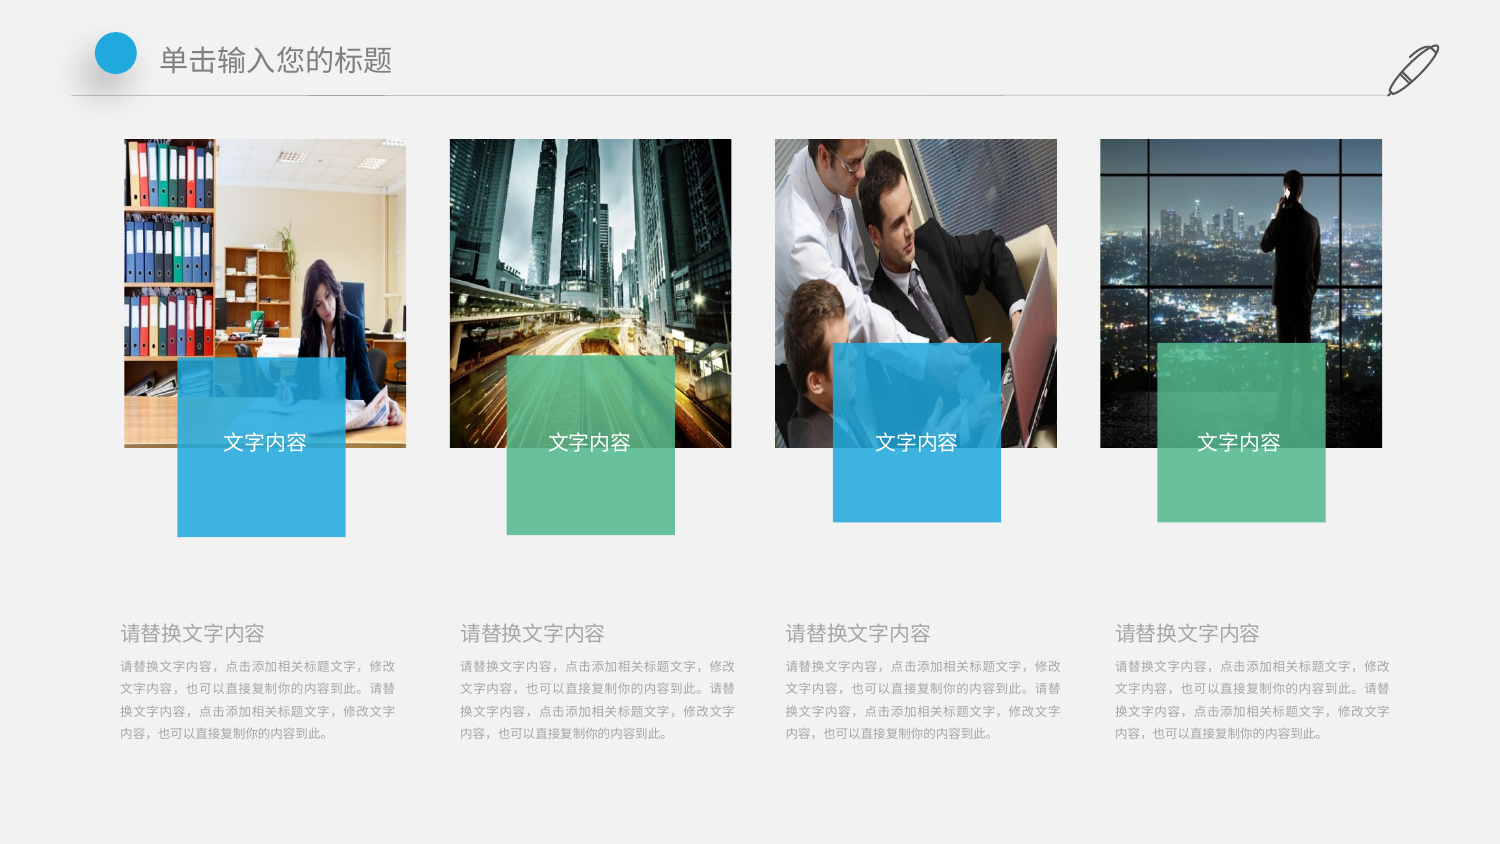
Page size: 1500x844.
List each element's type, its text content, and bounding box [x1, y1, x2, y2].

text_box 请替换文字内容 [449, 615, 704, 645]
text_box 请替换文字内容，点击添加相关标题文字，修改文字内容，也可以直接复制你的内容到此。请替换文字内容，点击添加相关标题文字，修改文字内容，也可以直接复制你的内容到此。 [109, 645, 407, 750]
text_box 请替换文字内容 [1103, 615, 1359, 645]
text_box [773, 137, 1059, 449]
text_box 请替换文字内容 [774, 615, 1029, 645]
text_box 请替换文字内容，点击添加相关标题文字，修改文字内容，也可以直接复制你的内容到此。请替换文字内容，点击添加相关标题文字，修改文字内容，也可以直接复制你的内容到此。 [774, 645, 1072, 750]
text_box 文字内容 [858, 424, 977, 467]
text_box [506, 355, 675, 536]
text_box 请替换文字内容 [109, 615, 364, 645]
text_box 请替换文字内容，点击添加相关标题文字，修改文字内容，也可以直接复制你的内容到此。请替换文字内容，点击添加相关标题文字，修改文字内容，也可以直接复制你的内容到此。 [449, 645, 747, 750]
text_box [448, 137, 733, 449]
text_box 请替换文字内容，点击添加相关标题文字，修改文字内容，也可以直接复制你的内容到此。请替换文字内容，点击添加相关标题文字，修改文字内容，也可以直接复制你的内容到此。 [1103, 645, 1401, 750]
text_box 文字内容 [530, 424, 649, 467]
text_box [177, 357, 346, 538]
text_box [832, 342, 1002, 523]
text_box [1157, 342, 1326, 523]
text_box [1098, 137, 1384, 449]
text_box 文字内容 [206, 424, 325, 467]
text_box [122, 137, 408, 449]
text_box 文字内容 [1180, 424, 1299, 467]
